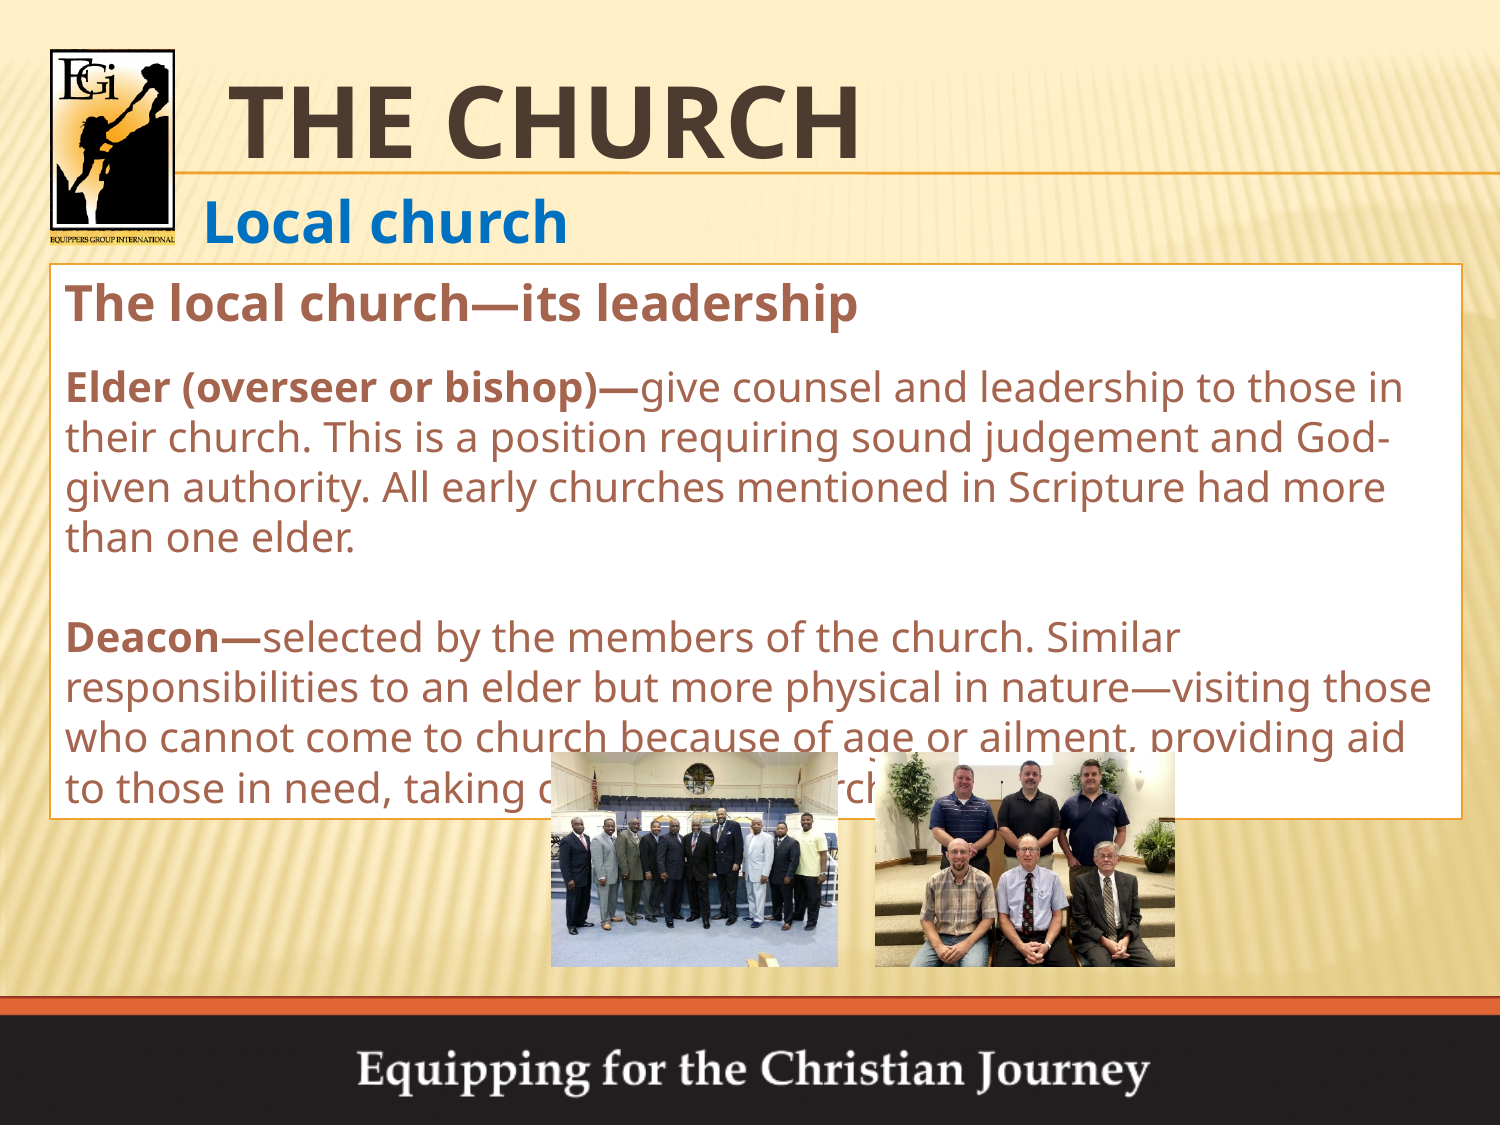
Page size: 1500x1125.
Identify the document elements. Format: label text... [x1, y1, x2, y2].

text_box Local church [187, 178, 1244, 263]
text_box The church [212, 49, 1463, 188]
picture [874, 752, 1176, 967]
picture [551, 752, 838, 968]
picture [0, 993, 1500, 1125]
picture [49, 49, 176, 246]
text_box The local church—its leadership Elder (overseer or bishop)—give counsel and leadership to those in their church. This is a position requiring sound judgement and God-given authority. All early churches mentioned in Scripture had more than one elder. Deacon—selected by the members of the church. Similar responsibilities to an elder but more physical in nature—visiting those who cannot come to church because of age or ailment, providing aid to those in need, taking care of the church building, etc. [49, 263, 1463, 820]
